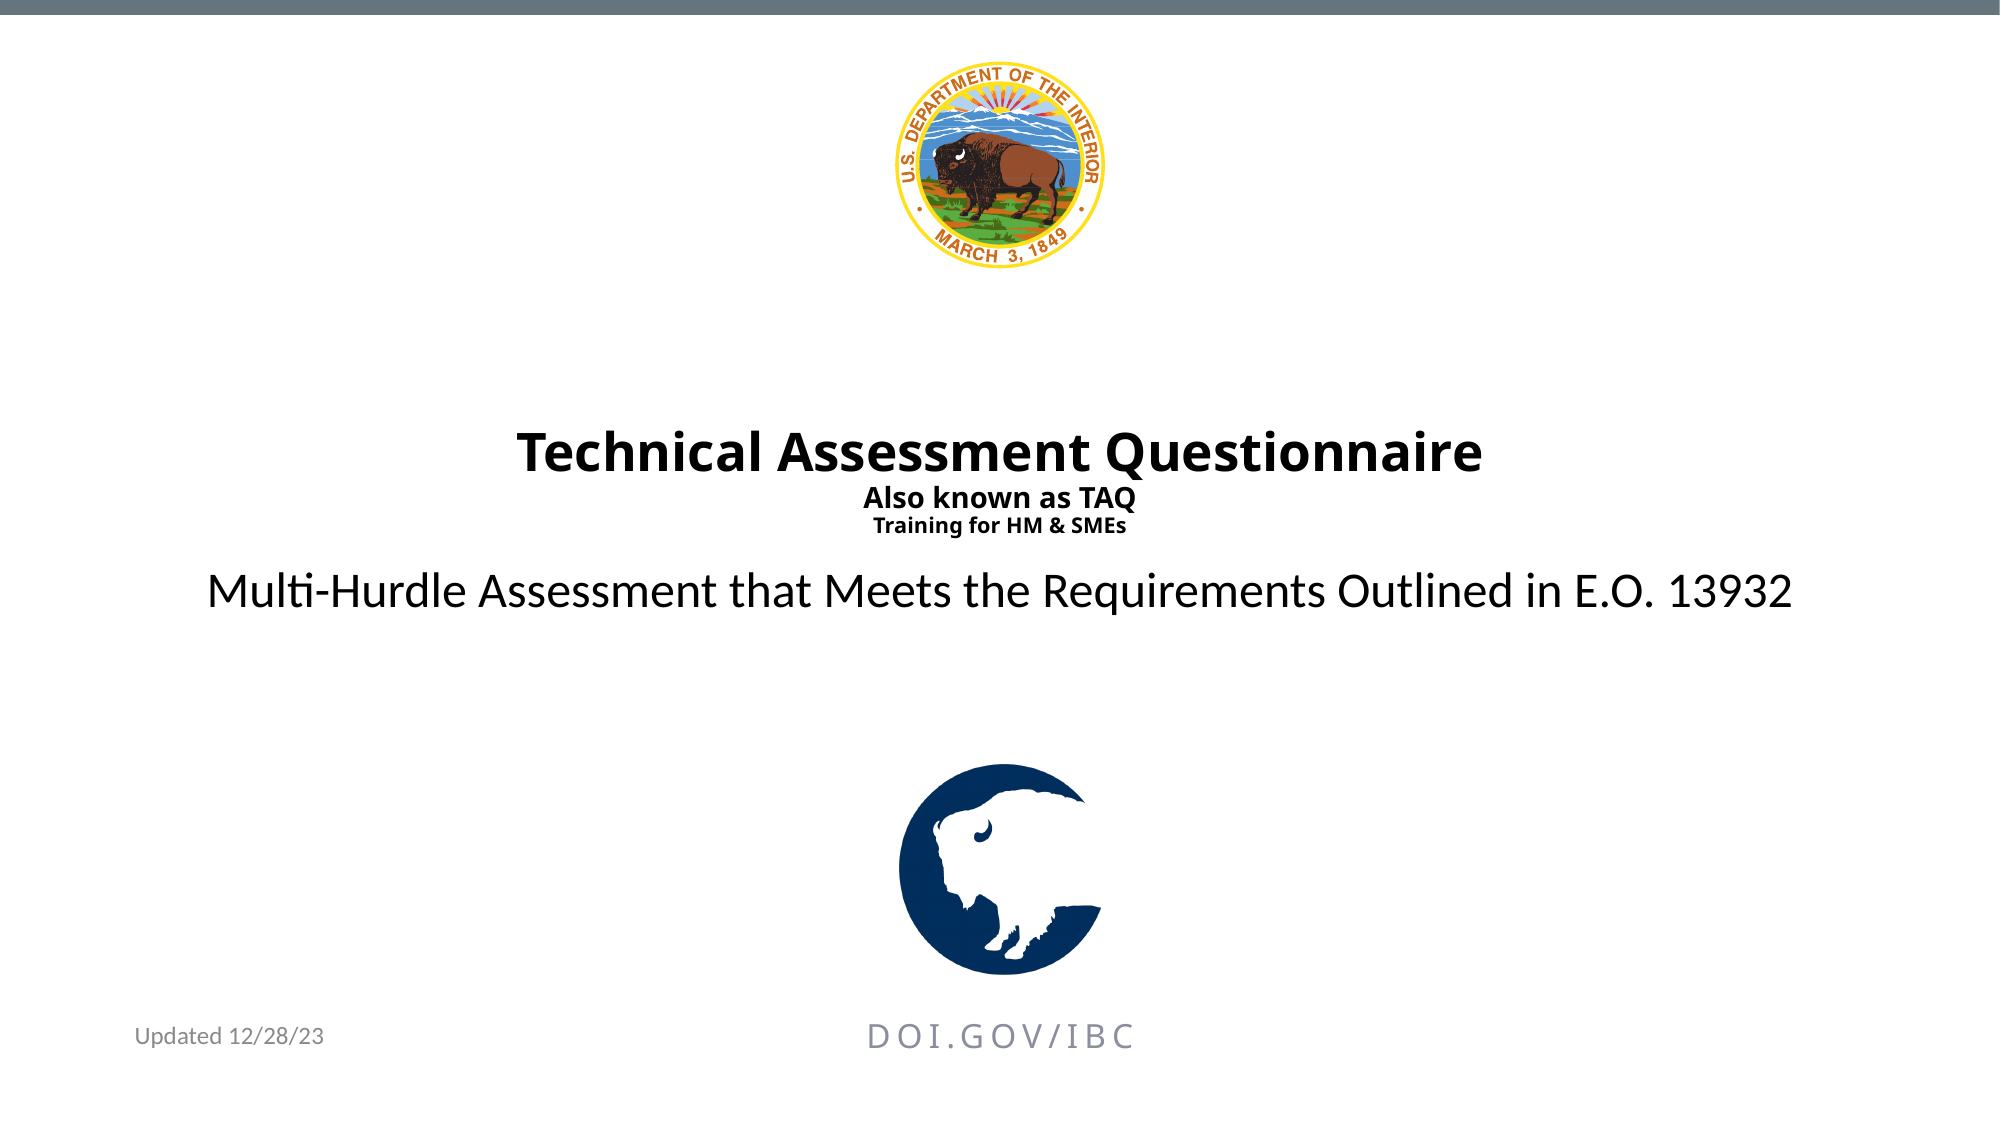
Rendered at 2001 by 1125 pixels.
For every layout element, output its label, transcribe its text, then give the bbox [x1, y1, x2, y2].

picture [899, 764, 1101, 975]
text_box Updated 12/28/23 [119, 1012, 438, 1057]
footer DOI.GOV/IBC [812, 997, 1188, 1073]
list Multi-Hurdle Assessment that Meets the Requirements Outlined in E.O. 13932​ [53, 549, 1947, 714]
title Technical Assessment Questionnaire Also known as TAQ Training for HM & SMEs [53, 290, 1947, 546]
